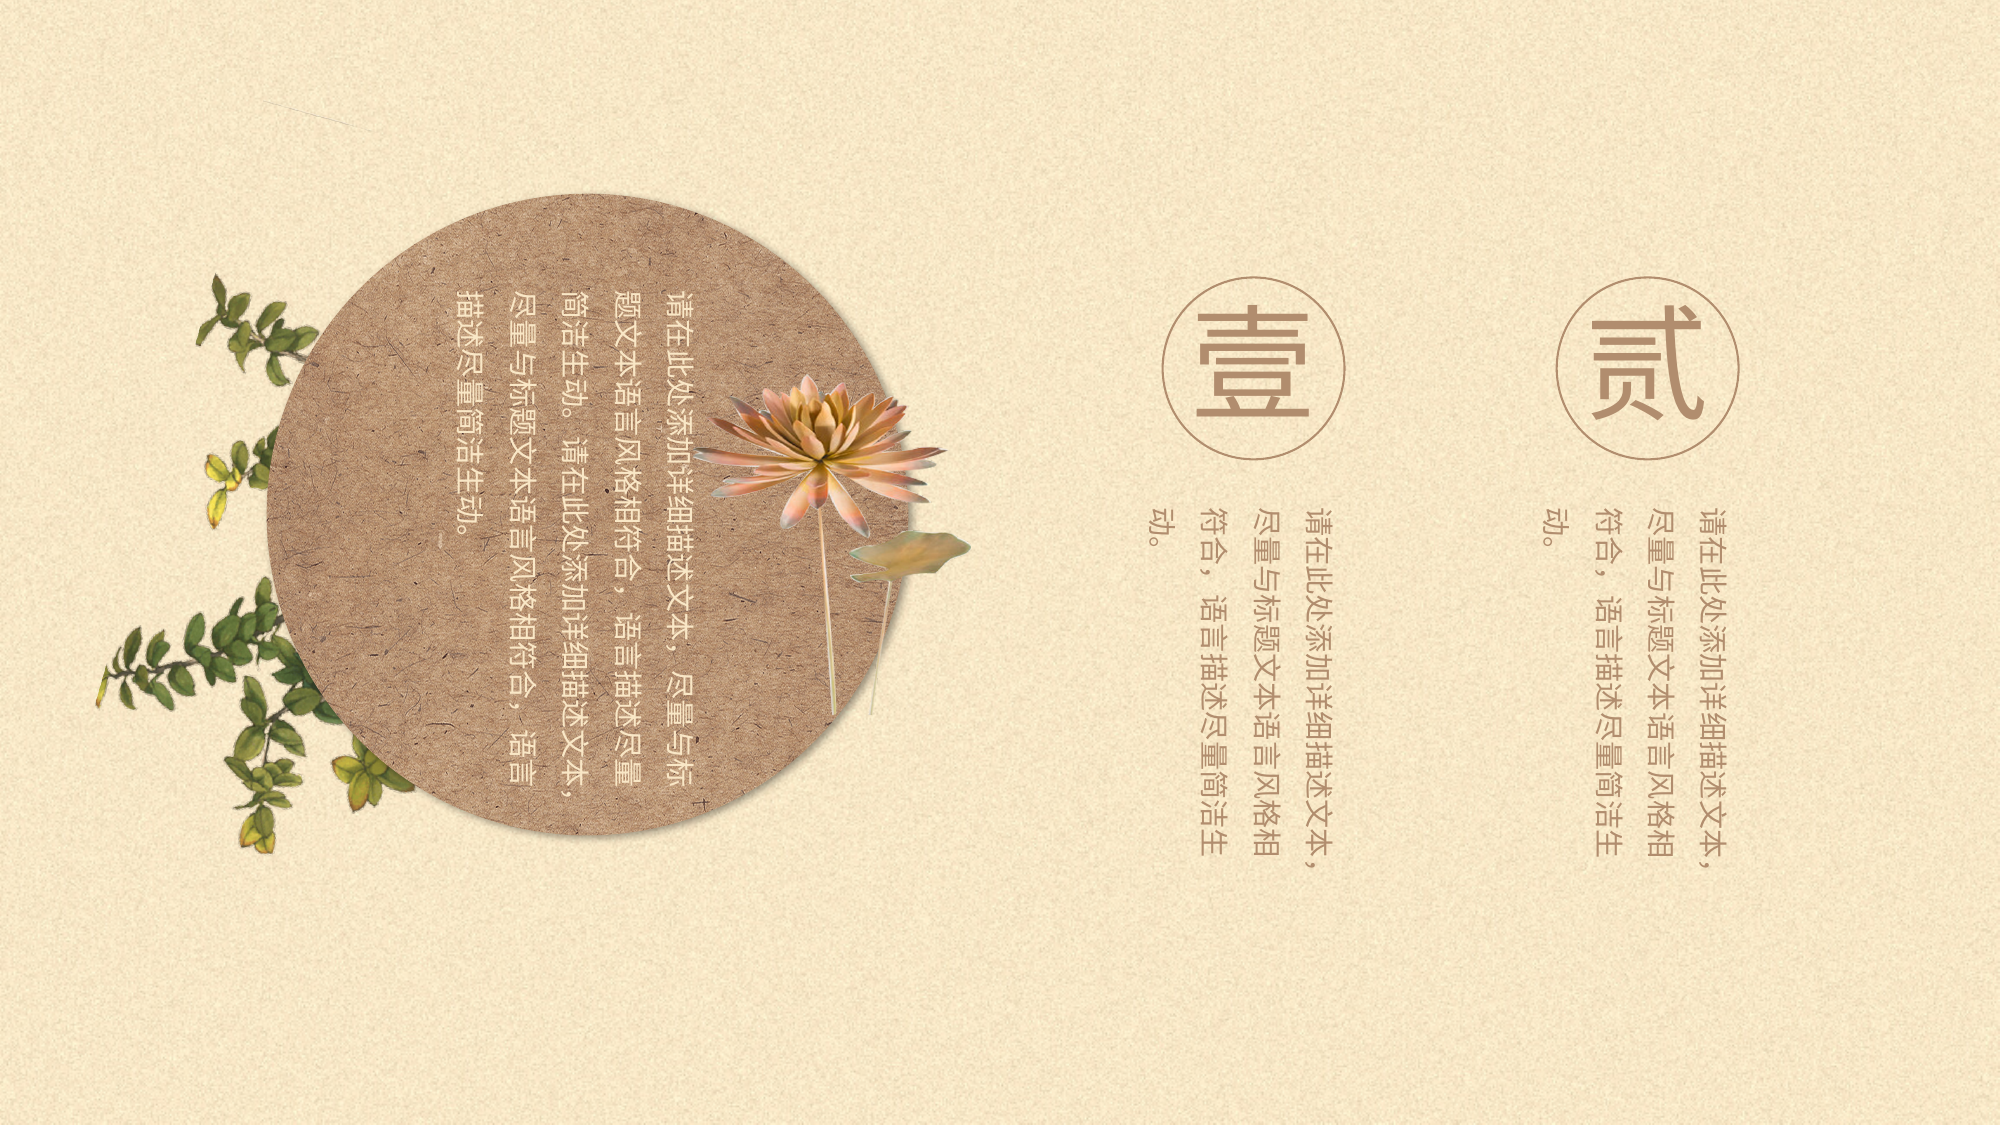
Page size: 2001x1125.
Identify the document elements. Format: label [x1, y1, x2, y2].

text_box [1162, 277, 1365, 888]
text_box [156, 150, 971, 879]
picture [0, 0, 2000, 1125]
text_box [1556, 277, 1759, 894]
